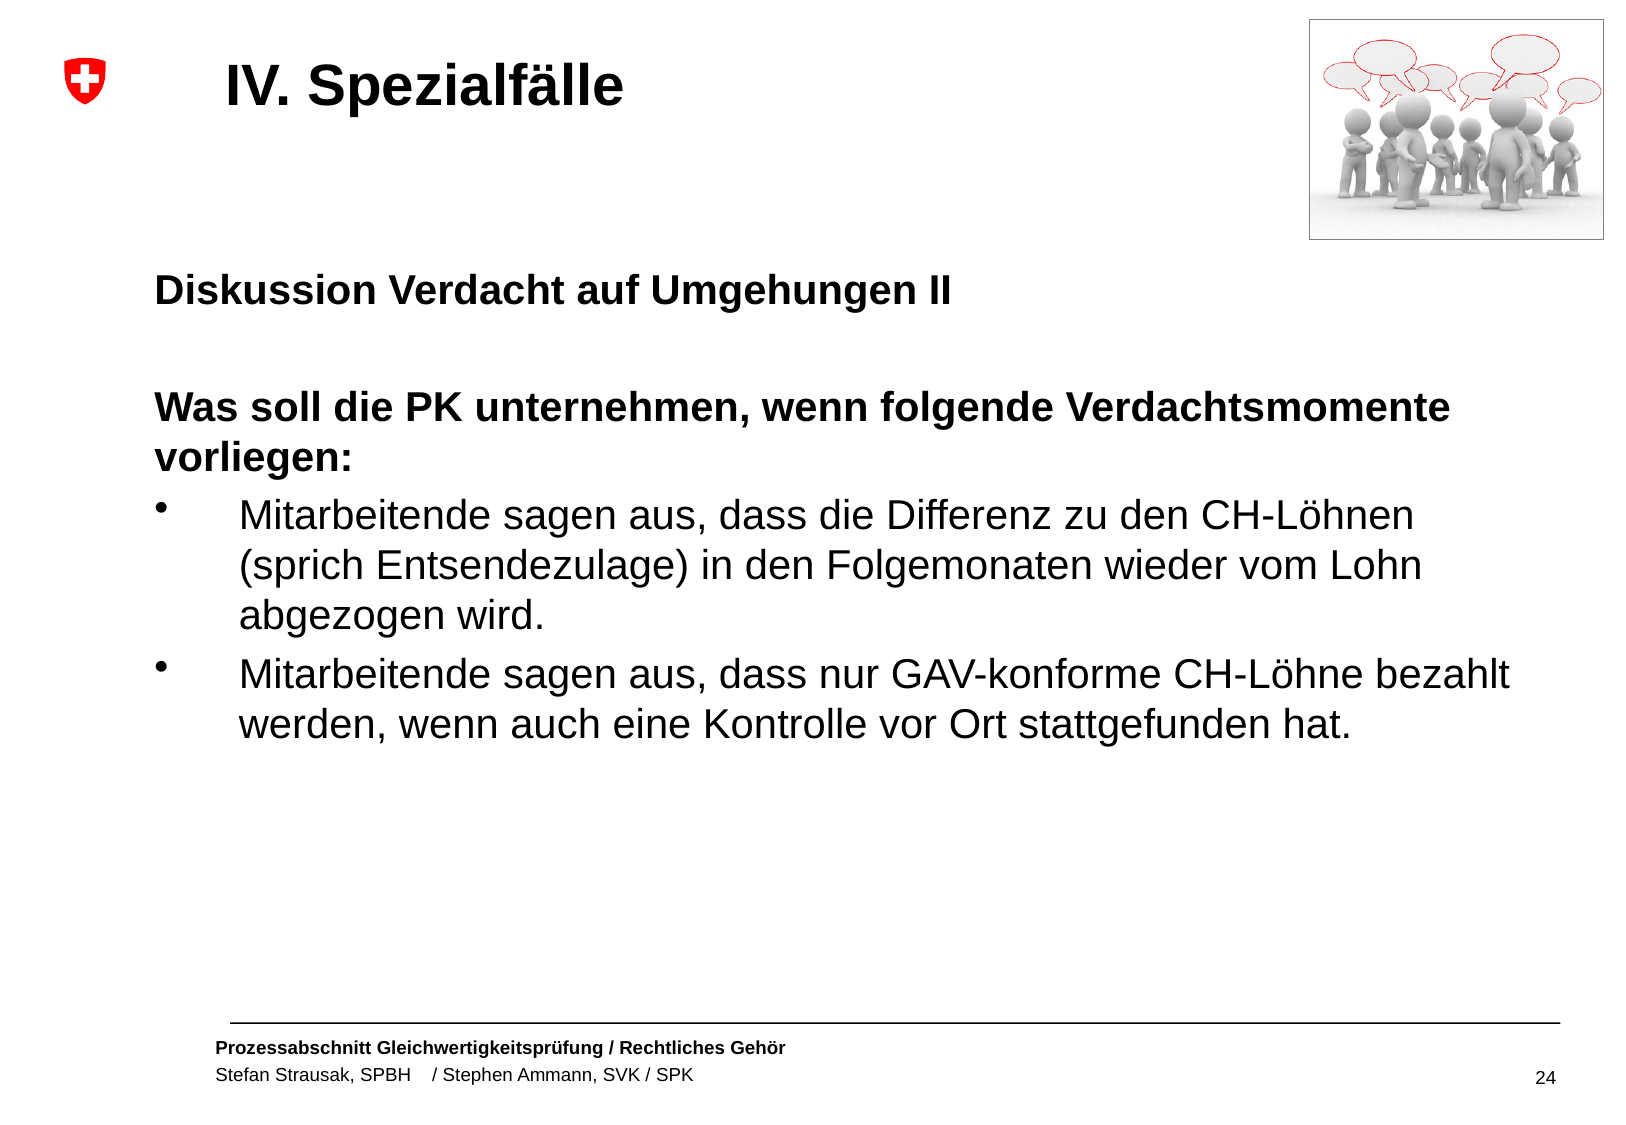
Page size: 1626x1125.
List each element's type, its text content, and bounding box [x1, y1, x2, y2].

picture [1309, 18, 1605, 241]
list Diskussion Verdacht auf Umgehungen II Was soll die PK unternehmen, wenn folgende Verdachtsmomente vorliegen: Mitarbeitende sagen aus, dass die Differenz zu den CH-Löhnen (sprich Entsendezulage) in den Folgemonaten wieder vom Lohn abgezogen wird. Mitarbeitende sagen aus, dass nur GAV-konforme CH-Löhne bezahlt werden, wenn auch eine Kontrolle vor Ort stattgefunden hat. [139, 255, 1557, 1065]
text_box 24 [1178, 1058, 1576, 1111]
picture [64, 57, 110, 118]
title IV. Spezialfälle [211, 39, 1304, 150]
